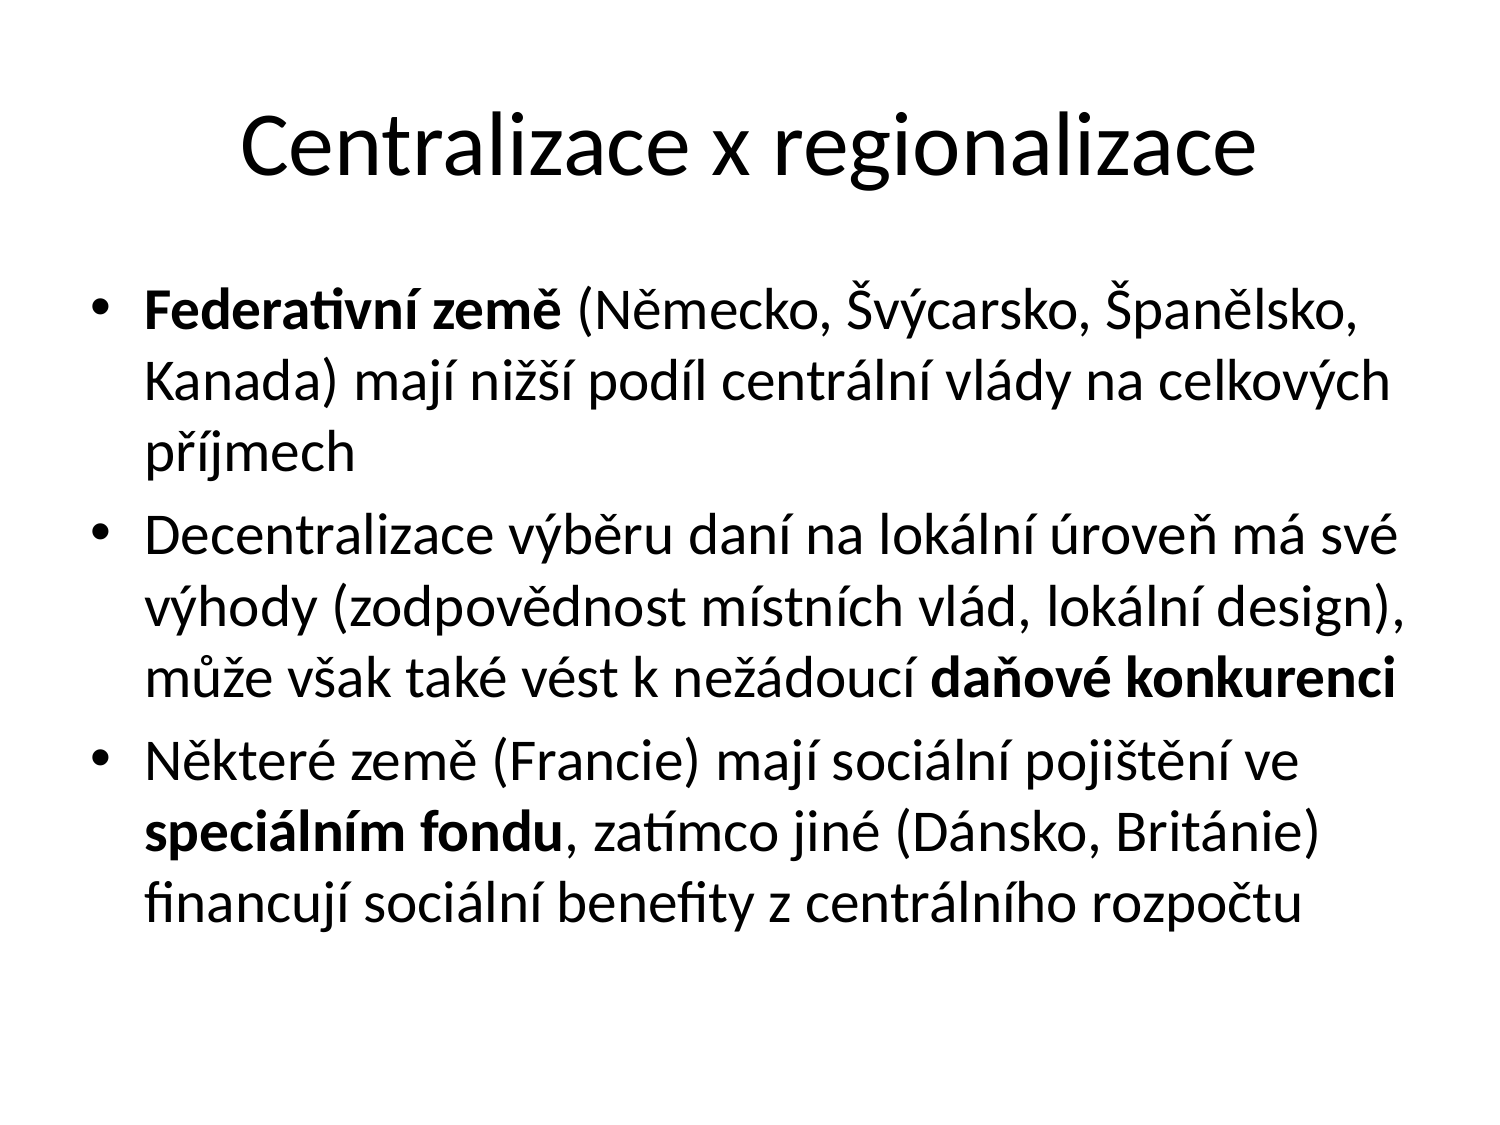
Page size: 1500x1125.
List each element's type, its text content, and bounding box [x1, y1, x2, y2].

list Federativní země (Německo, Švýcarsko, Španělsko, Kanada) mají nižší podíl centrální vlády na celkových příjmech Decentralizace výběru daní na lokální úroveň má své výhody (zodpovědnost místních vlád, lokální design), může však také vést k nežádoucí daňové konkurenci Některé země (Francie) mají sociální pojištění ve speciálním fondu, zatímco jiné (Dánsko, Británie) financují sociální benefity z centrálního rozpočtu [75, 262, 1425, 1005]
title Centralizace x regionalizace [75, 45, 1425, 233]
